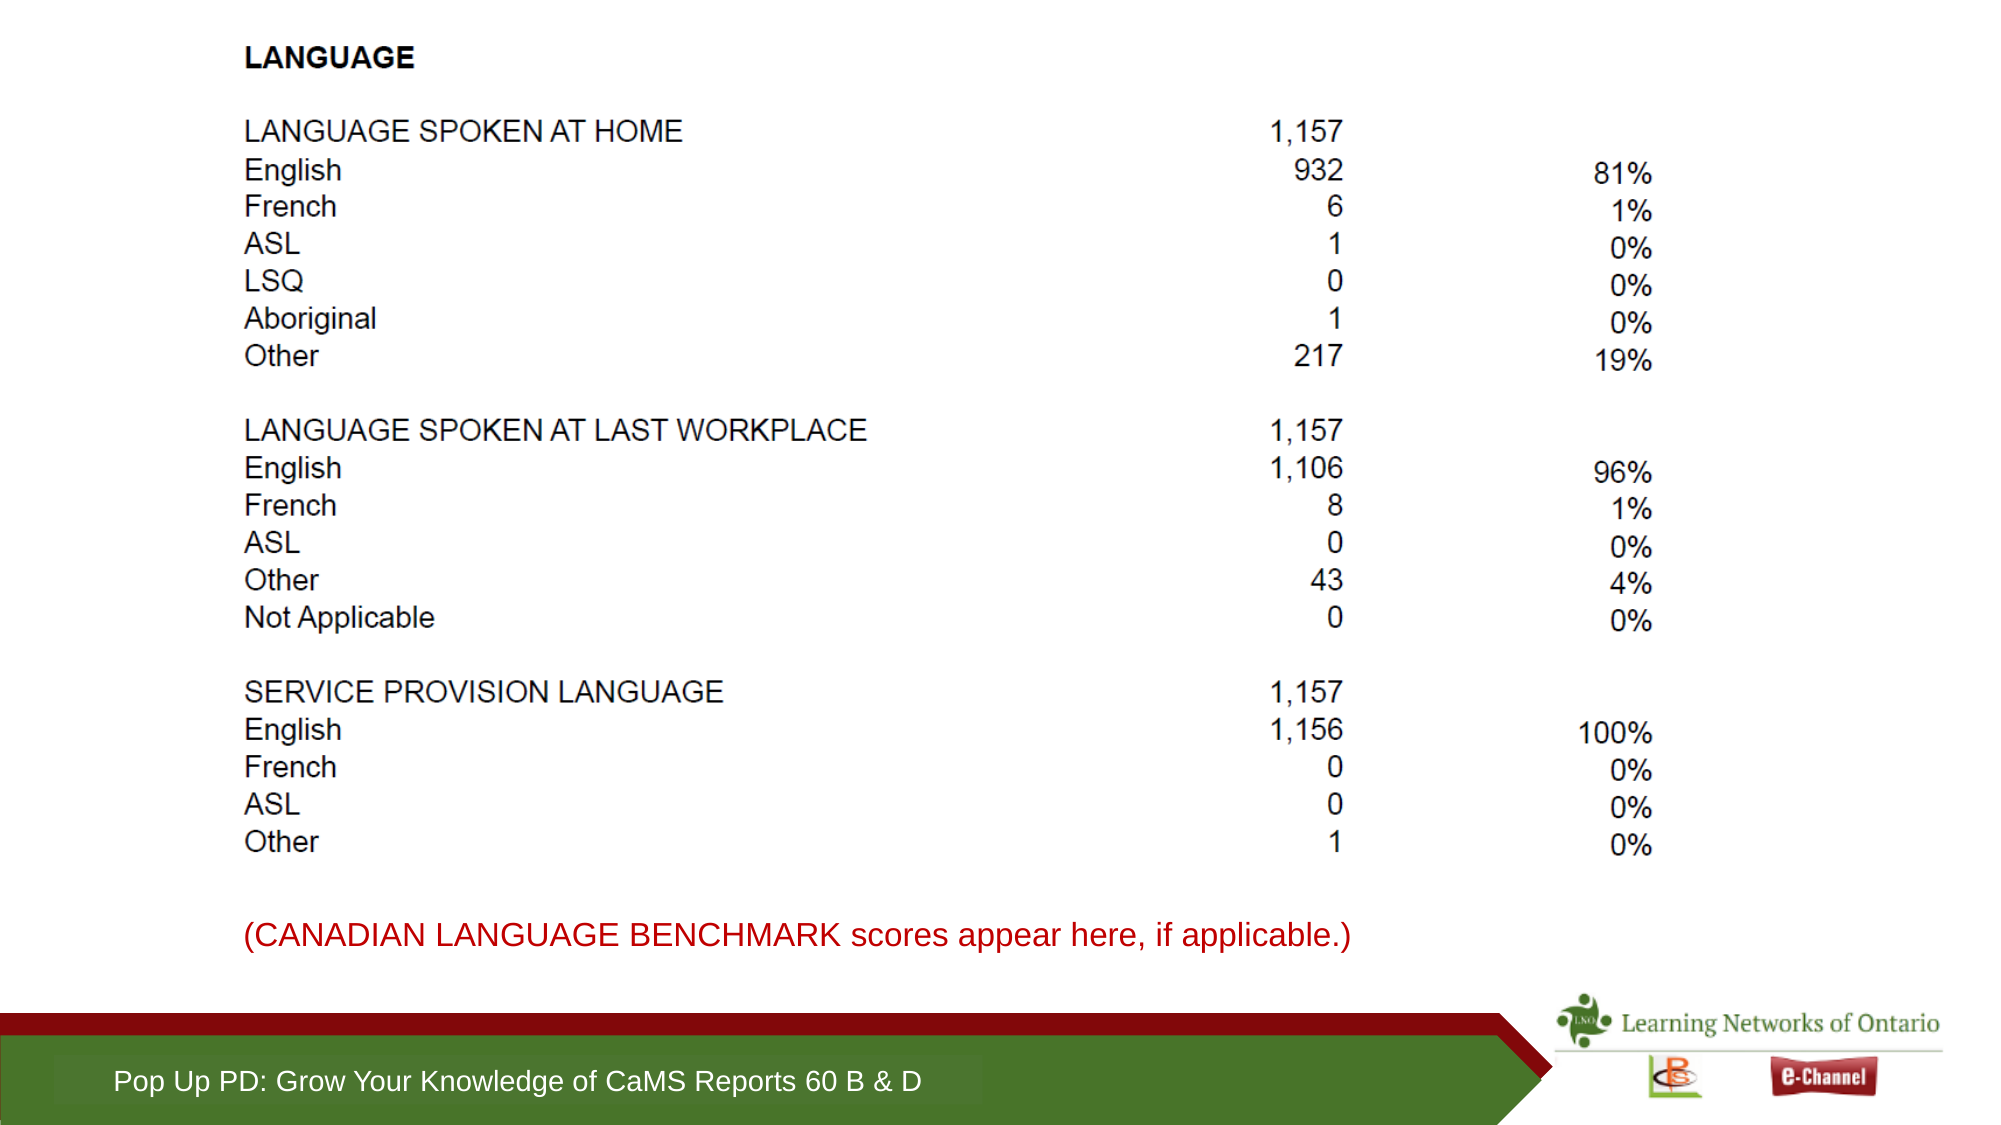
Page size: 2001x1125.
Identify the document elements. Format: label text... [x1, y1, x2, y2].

picture [228, 38, 1663, 893]
text_box Pop Up PD: Grow Your Knowledge of CaMS Reports 60 B & D [54, 1054, 983, 1105]
picture [1488, 988, 1962, 1104]
text_box (CANADIAN LANGUAGE BENCHMARK scores appear here, if applicable.) [228, 905, 1492, 960]
